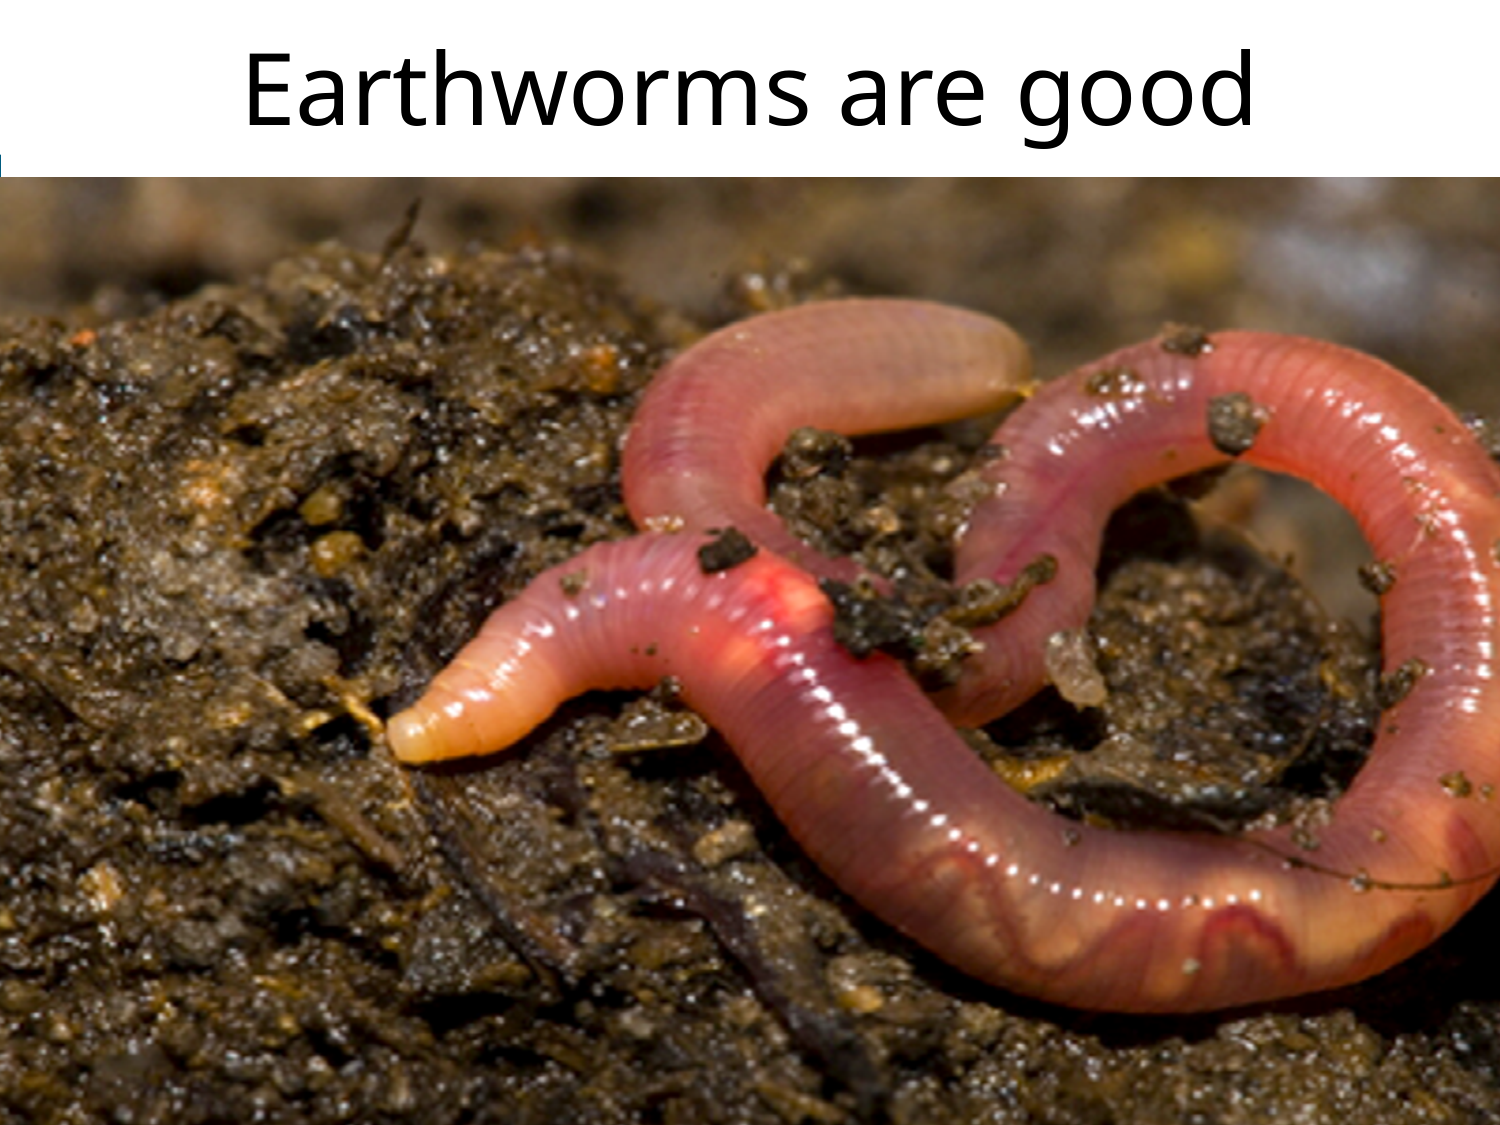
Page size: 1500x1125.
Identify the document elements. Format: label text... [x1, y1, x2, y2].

picture [0, 177, 1500, 1125]
list Earthworms are good [0, 0, 1500, 155]
